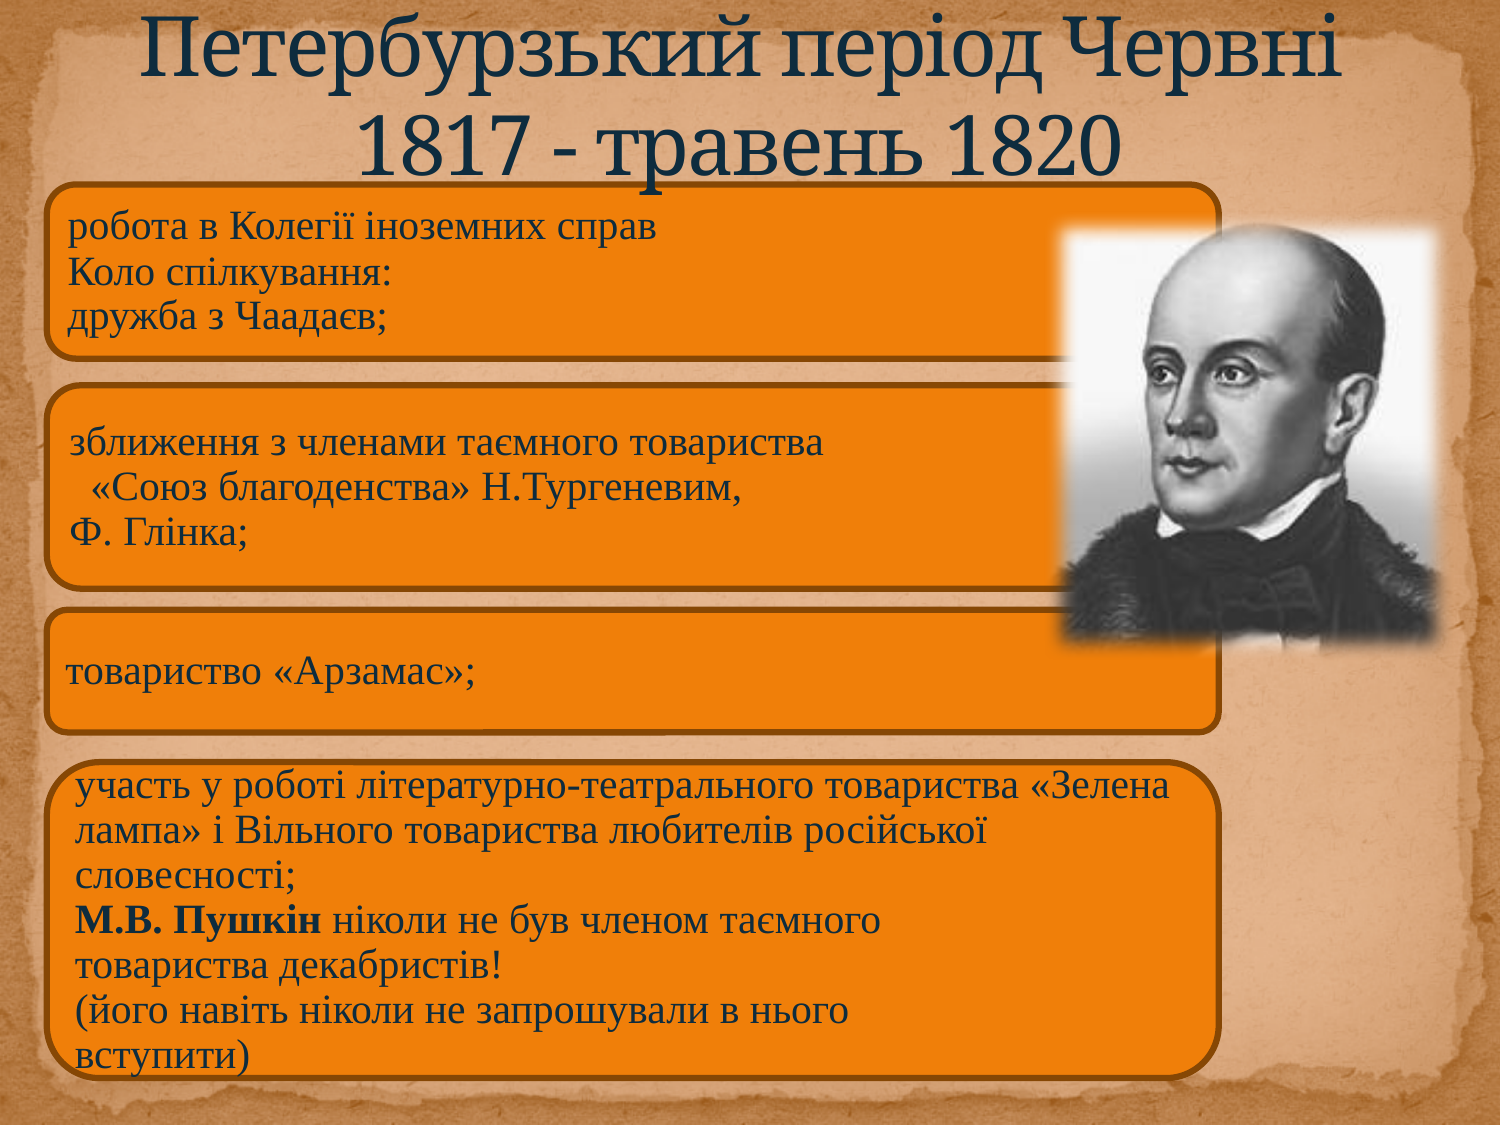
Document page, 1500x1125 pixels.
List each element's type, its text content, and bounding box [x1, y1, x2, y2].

title Петербурзький період Червні 1817 - травень 1820 [64, 0, 1415, 200]
picture [1043, 211, 1452, 661]
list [50, 150, 1218, 1076]
